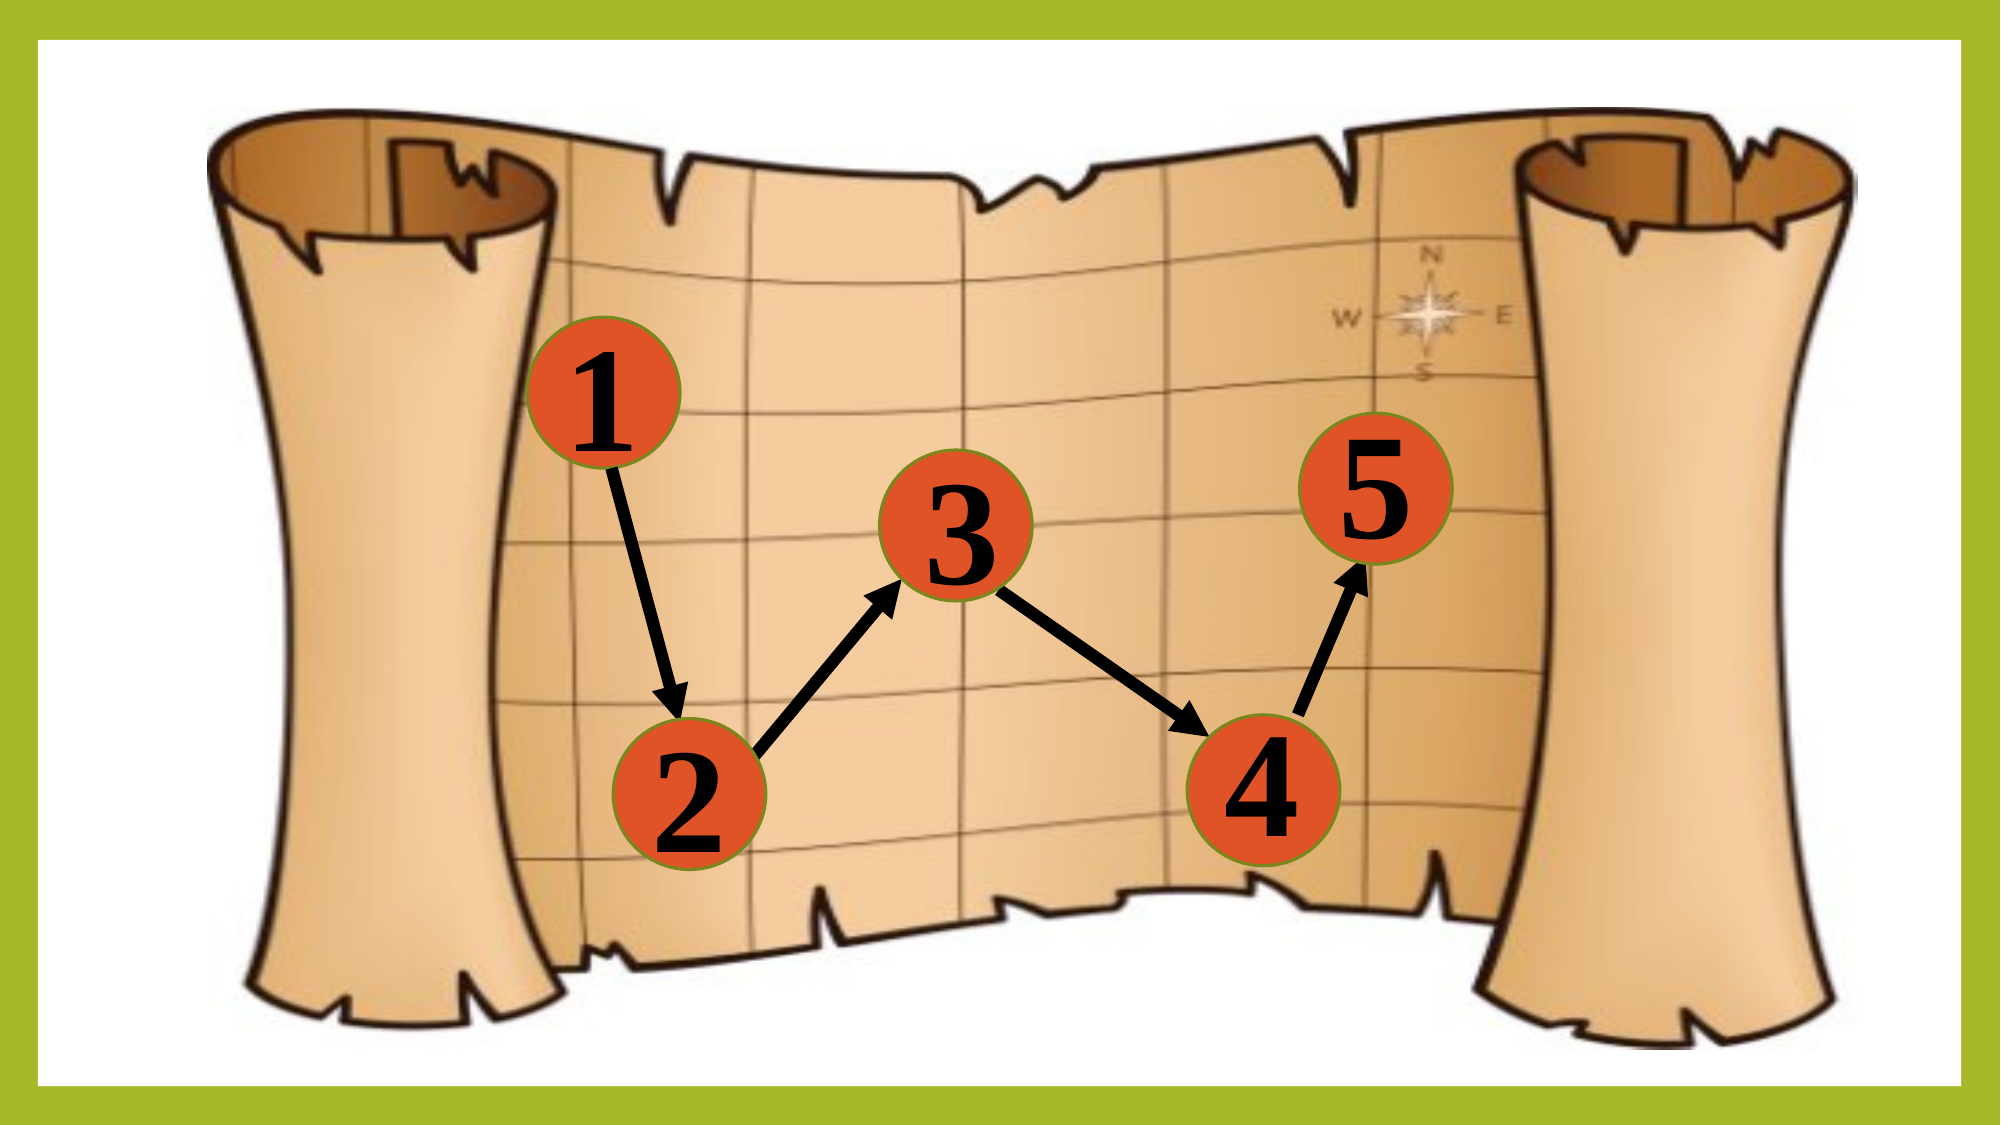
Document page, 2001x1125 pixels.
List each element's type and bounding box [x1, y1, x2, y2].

text_box [998, 589, 1210, 738]
text_box [1297, 555, 1366, 716]
picture [206, 107, 1858, 1051]
text_box [752, 578, 903, 759]
text_box [611, 467, 681, 723]
